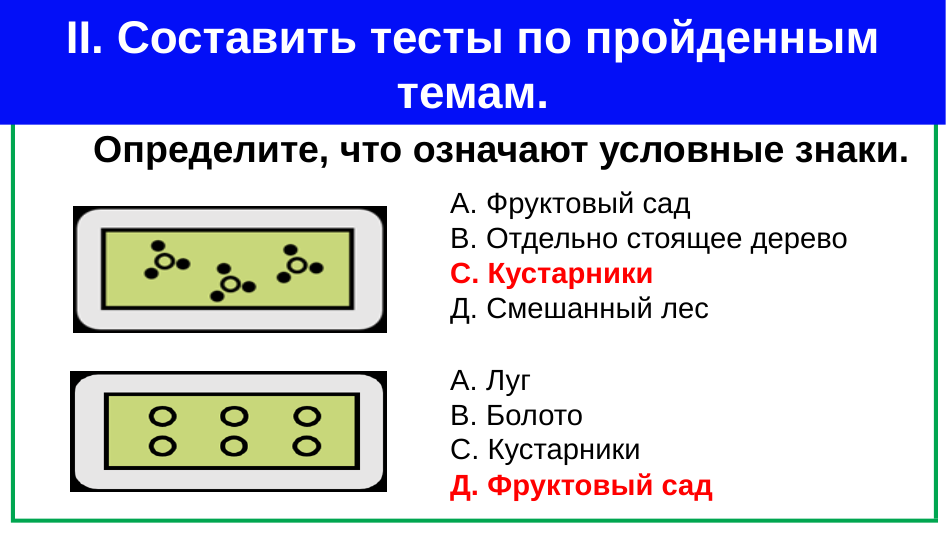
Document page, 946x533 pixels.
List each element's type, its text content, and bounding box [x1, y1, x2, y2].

picture [70, 371, 387, 493]
text_box А. Луг В. Болото С. Кустарники Д. Фруктовый сад [435, 353, 909, 509]
text_box II. Составить тесты по пройденным темам. [0, 0, 946, 125]
text_box Определите, что означают условные знаки. [78, 117, 925, 178]
text_box А. Фруктовый сад В. Отдельно стоящее дерево С. Кустарники Д. Смешанный лес [435, 178, 909, 332]
picture [73, 206, 387, 334]
